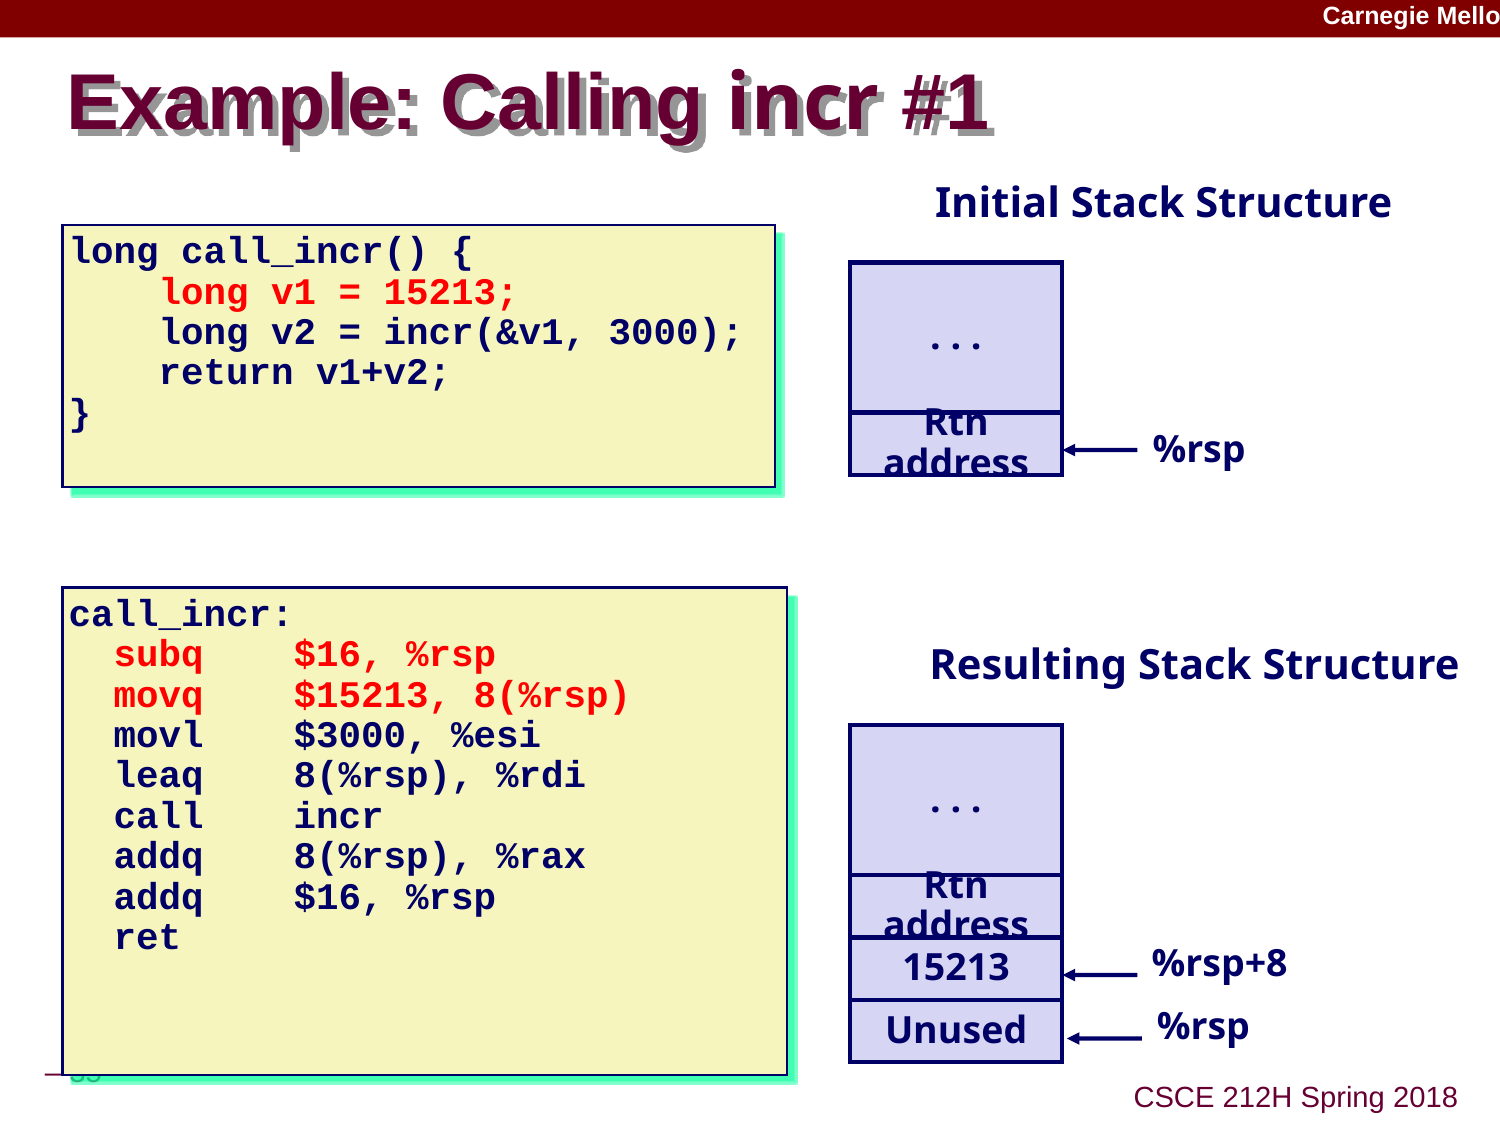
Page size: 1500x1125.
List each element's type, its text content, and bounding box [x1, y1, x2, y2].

text_box [0, 0, 1500, 38]
text_box %rsp+8 [1145, 937, 1295, 991]
text_box %rsp [1150, 1001, 1257, 1054]
text_box [1062, 968, 1138, 982]
text_box [1063, 443, 1138, 457]
text_box %rsp [1146, 423, 1253, 477]
text_box Initial Stack Structure [928, 174, 1399, 233]
text_box Rtn address [849, 412, 1063, 475]
text_box . . . [849, 724, 1063, 874]
text_box Resulting Stack Structure [923, 637, 1467, 695]
text_box . . . [849, 262, 1063, 412]
text_box long call_incr() { long v1 = 15213; long v2 = incr(&v1, 3000); return v1+v2; } [62, 224, 775, 488]
title Example: Calling incr #1 [66, 40, 1497, 169]
text_box Rtn address [849, 874, 1063, 938]
text_box Unused [849, 999, 1063, 1063]
text_box [1066, 1032, 1142, 1045]
text_box call_incr: subq $16, %rsp movq $15213, 8(%rsp) movl $3000, %esi leaq 8(%rsp), %rdi call incr addq 8(%rsp), %rax addq $16, %rsp ret [62, 587, 788, 1075]
text_box 15213 [849, 938, 1063, 999]
text_box Carnegie Mellon [1322, 3, 1500, 33]
